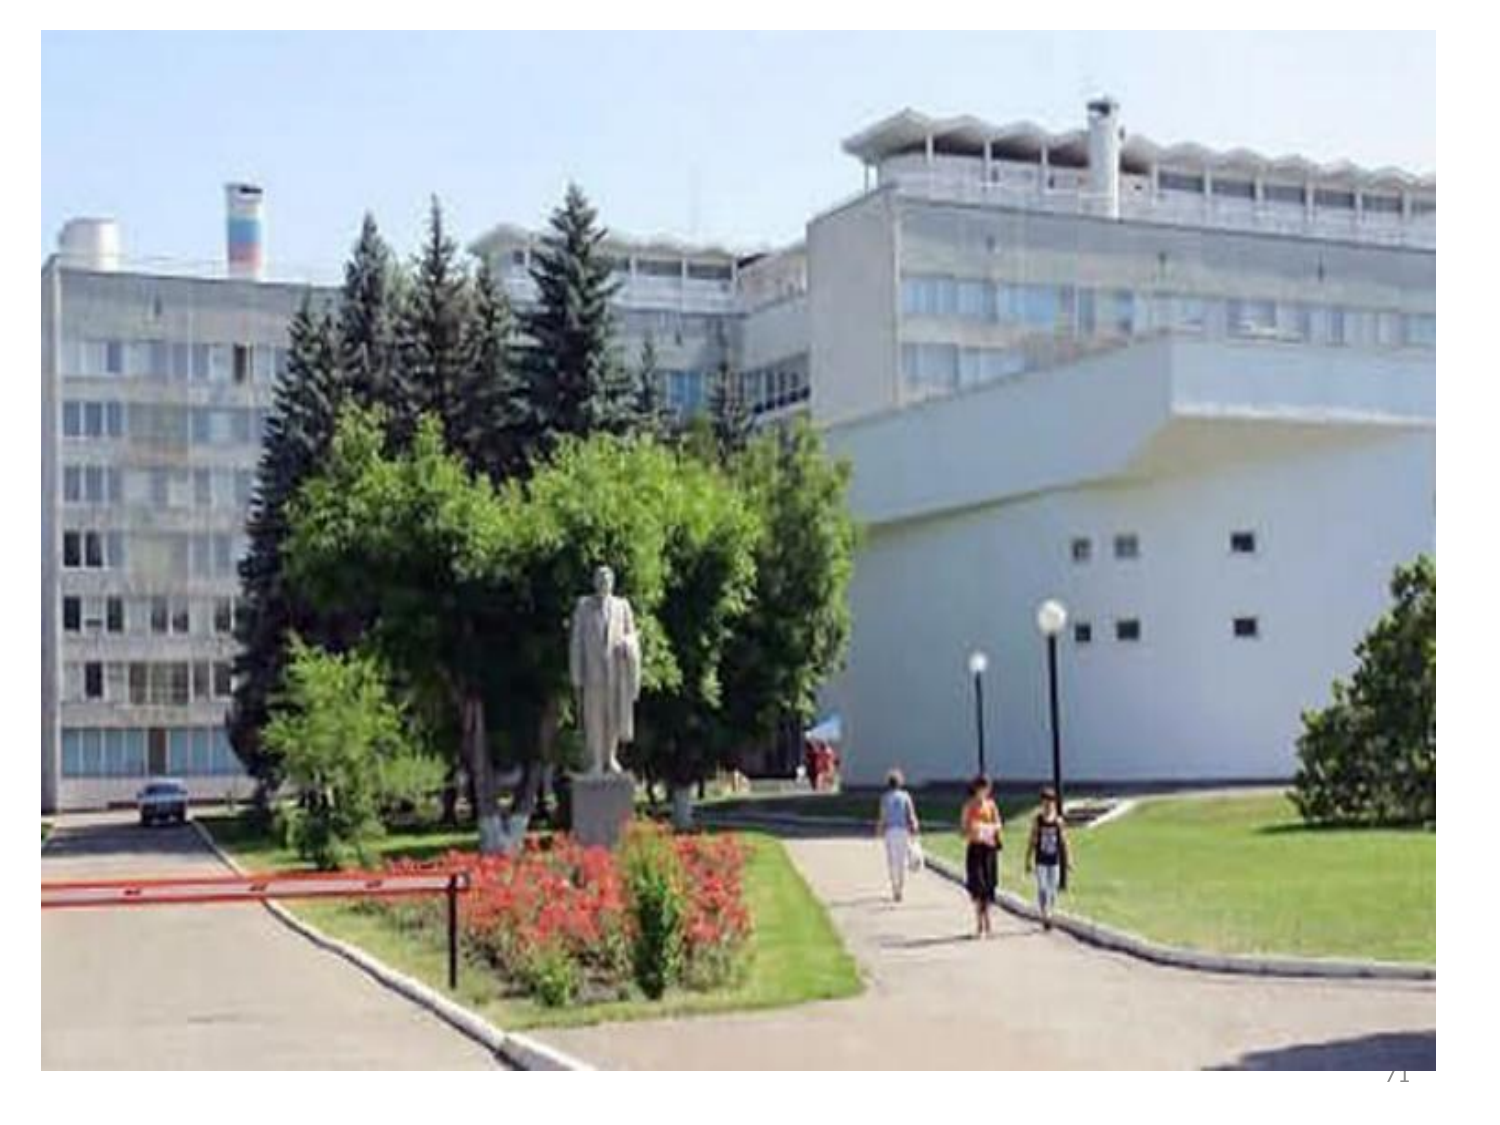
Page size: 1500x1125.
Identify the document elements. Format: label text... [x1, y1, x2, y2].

slide_number 71 [1074, 1078, 1425, 1103]
picture [41, 30, 1436, 1071]
